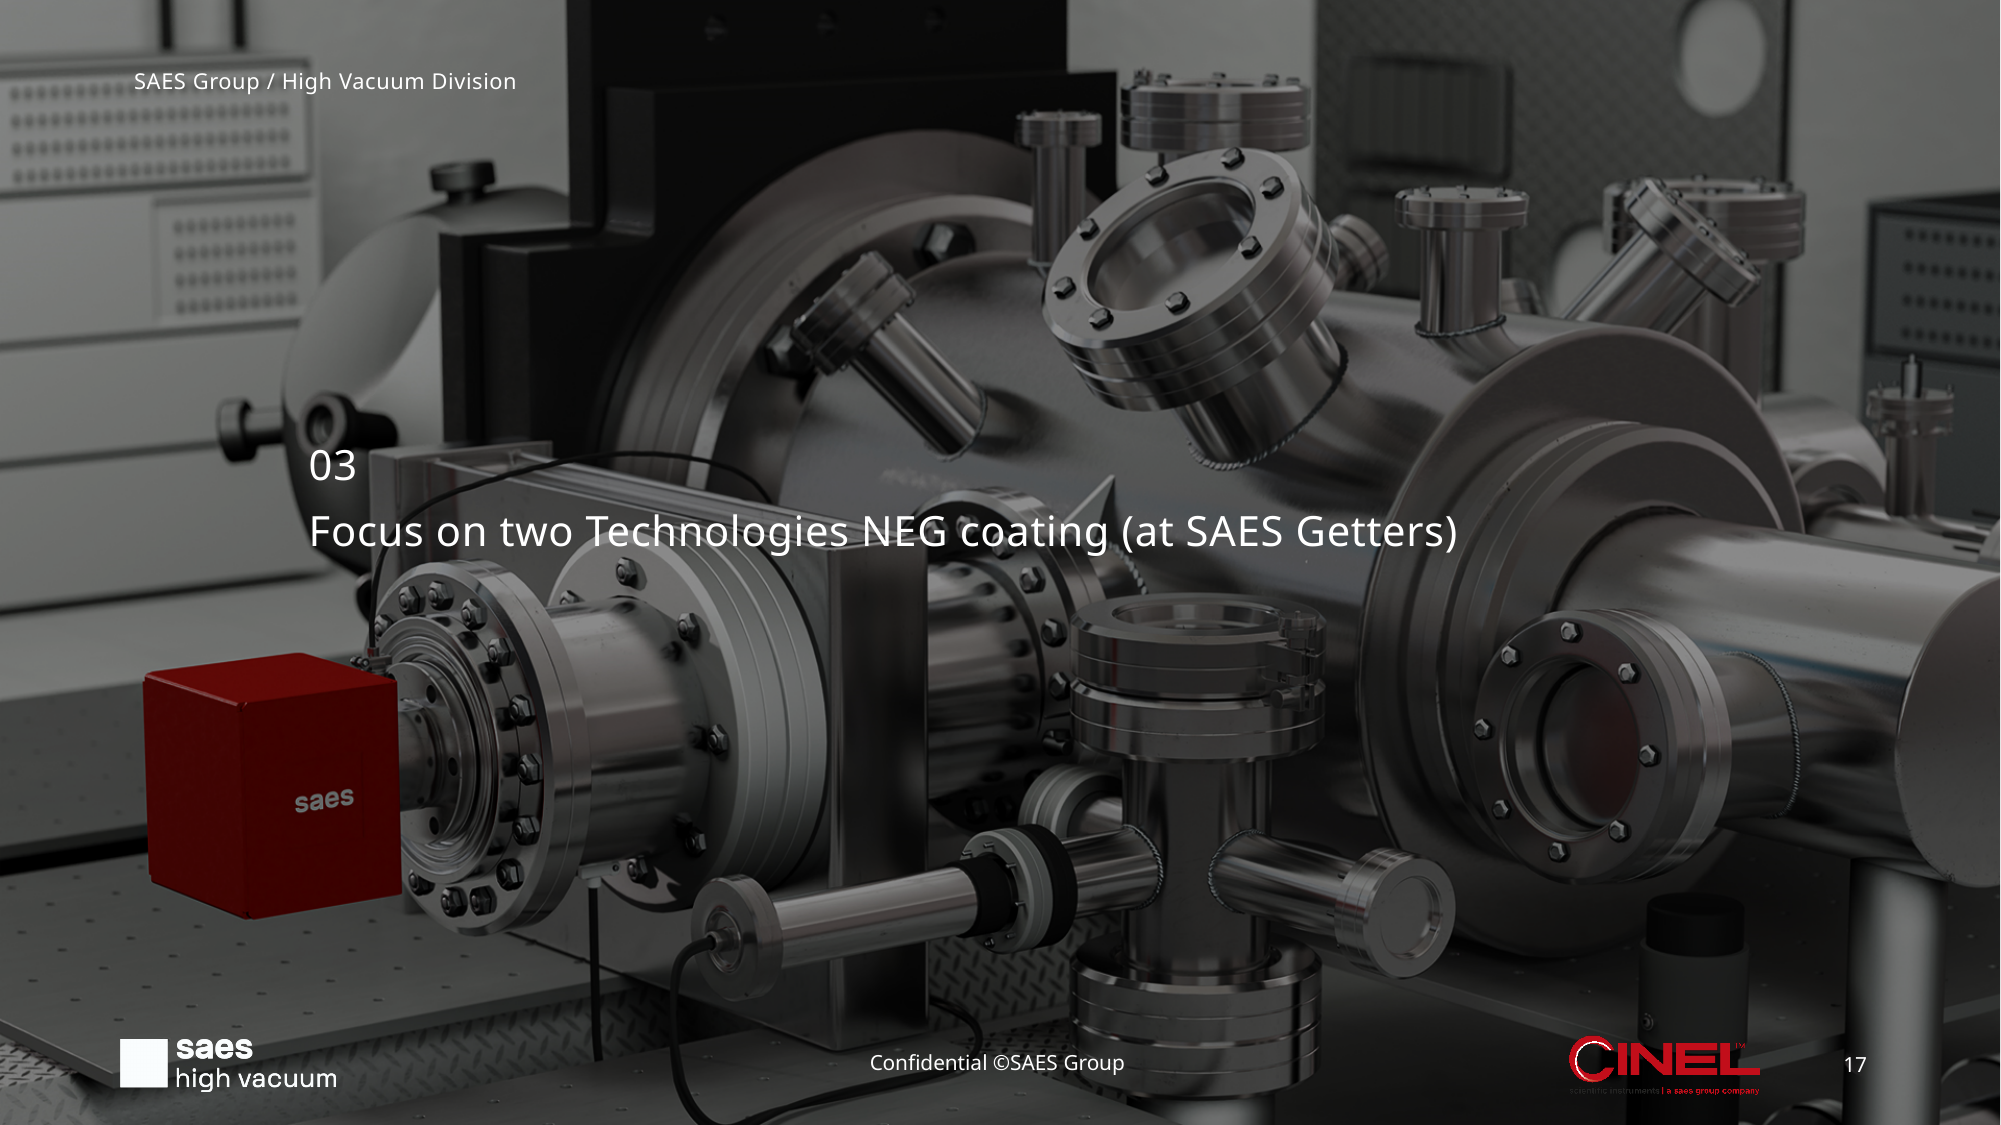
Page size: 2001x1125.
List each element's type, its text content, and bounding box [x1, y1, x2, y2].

text_box Focus on two Technologies NEG coating (at SAES Getters) [293, 496, 1630, 562]
footer Confidential ©SAES Group [662, 1033, 1338, 1094]
picture [0, 0, 2001, 1125]
text_box 03 [293, 431, 1174, 496]
subtitle SAES Group / High Vacuum Division [119, 60, 1371, 98]
